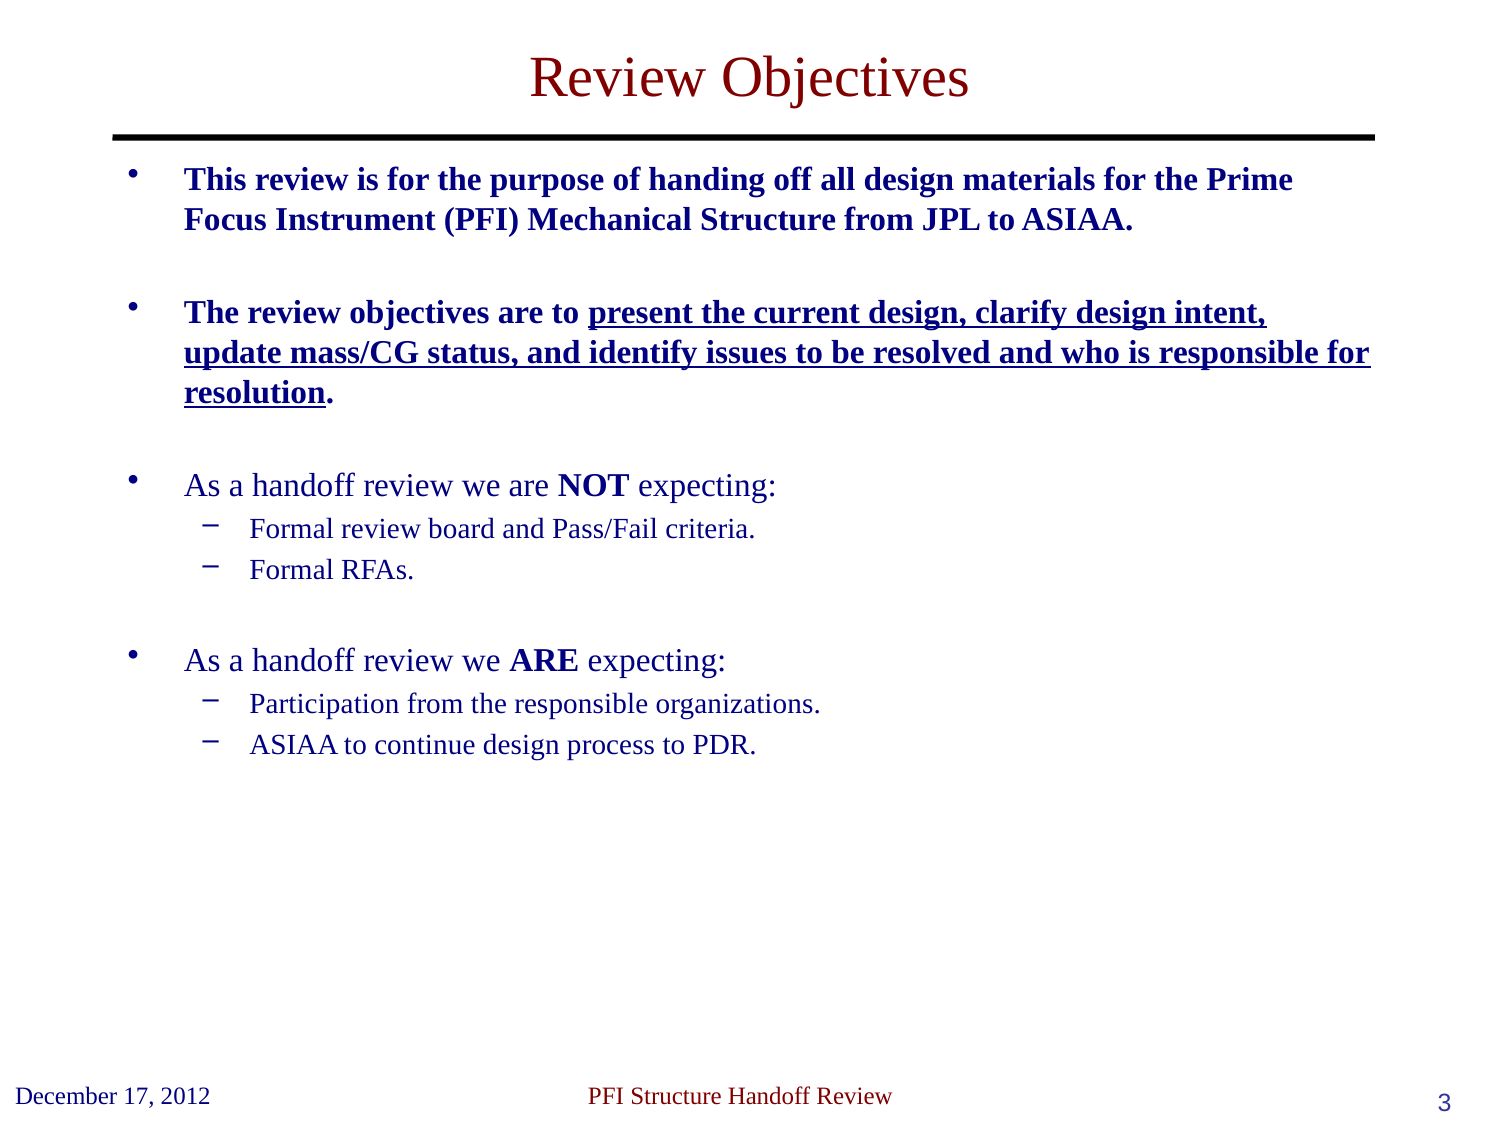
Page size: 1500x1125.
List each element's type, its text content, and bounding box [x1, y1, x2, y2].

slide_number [0, 1071, 351, 1125]
slide_number 3 [1162, 1074, 1476, 1125]
footer PFI Structure Handoff Review [474, 1072, 1001, 1125]
list This review is for the purpose of handing off all design materials for the Prime Focus Instrument (PFI) Mechanical Structure from JPL to ASIAA. The review objectives are to present the current design, clarify design intent, update mass/CG status, and identify issues to be resolved and who is responsible for resolution. As a handoff review we are NOT expecting: Formal review board and Pass/Fail criteria. Formal RFAs. As a handoff review we ARE expecting: Participation from the responsible organizations. ASIAA to continue design process to PDR. [112, 149, 1388, 1038]
title Review Objectives [112, 12, 1388, 134]
